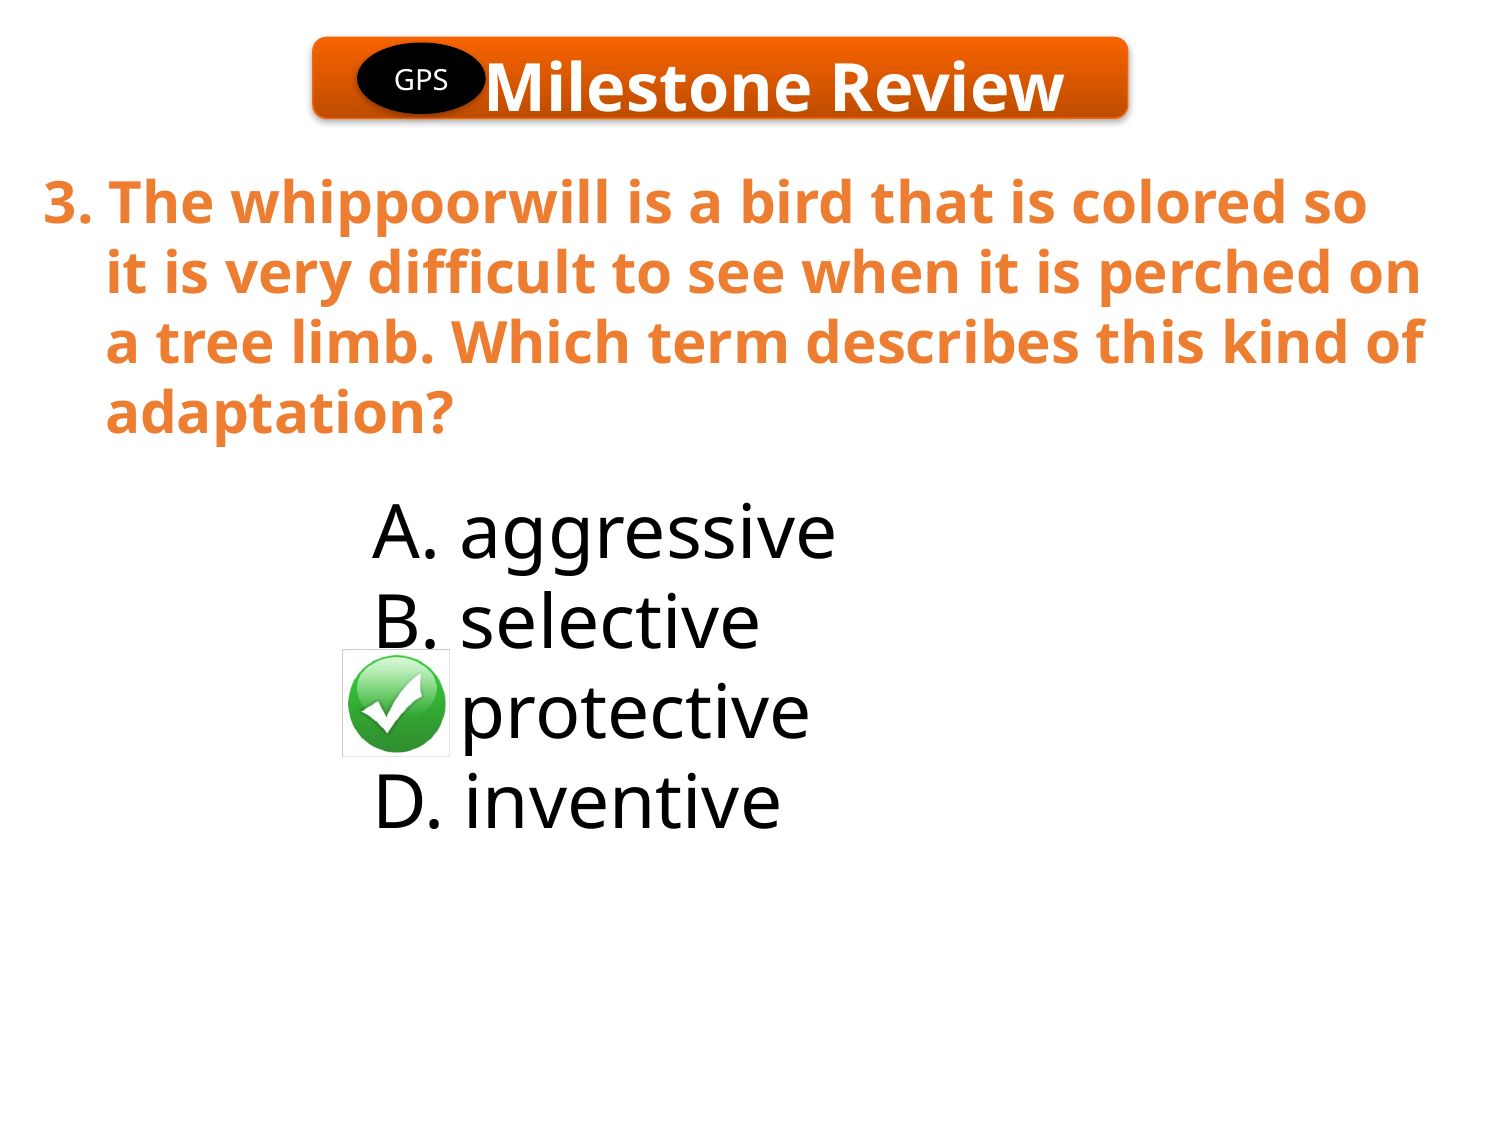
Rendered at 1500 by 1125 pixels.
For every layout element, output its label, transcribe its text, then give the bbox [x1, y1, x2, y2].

text_box 3. The whippoorwill is a bird that is colored so it is very difficult to see when it is perched on a tree limb. Which term describes this kind of adaptation? [29, 157, 1460, 453]
text_box A. aggressive B. selective C. protective D. inventive [357, 476, 1366, 852]
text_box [312, 37, 1128, 119]
picture [342, 649, 450, 757]
